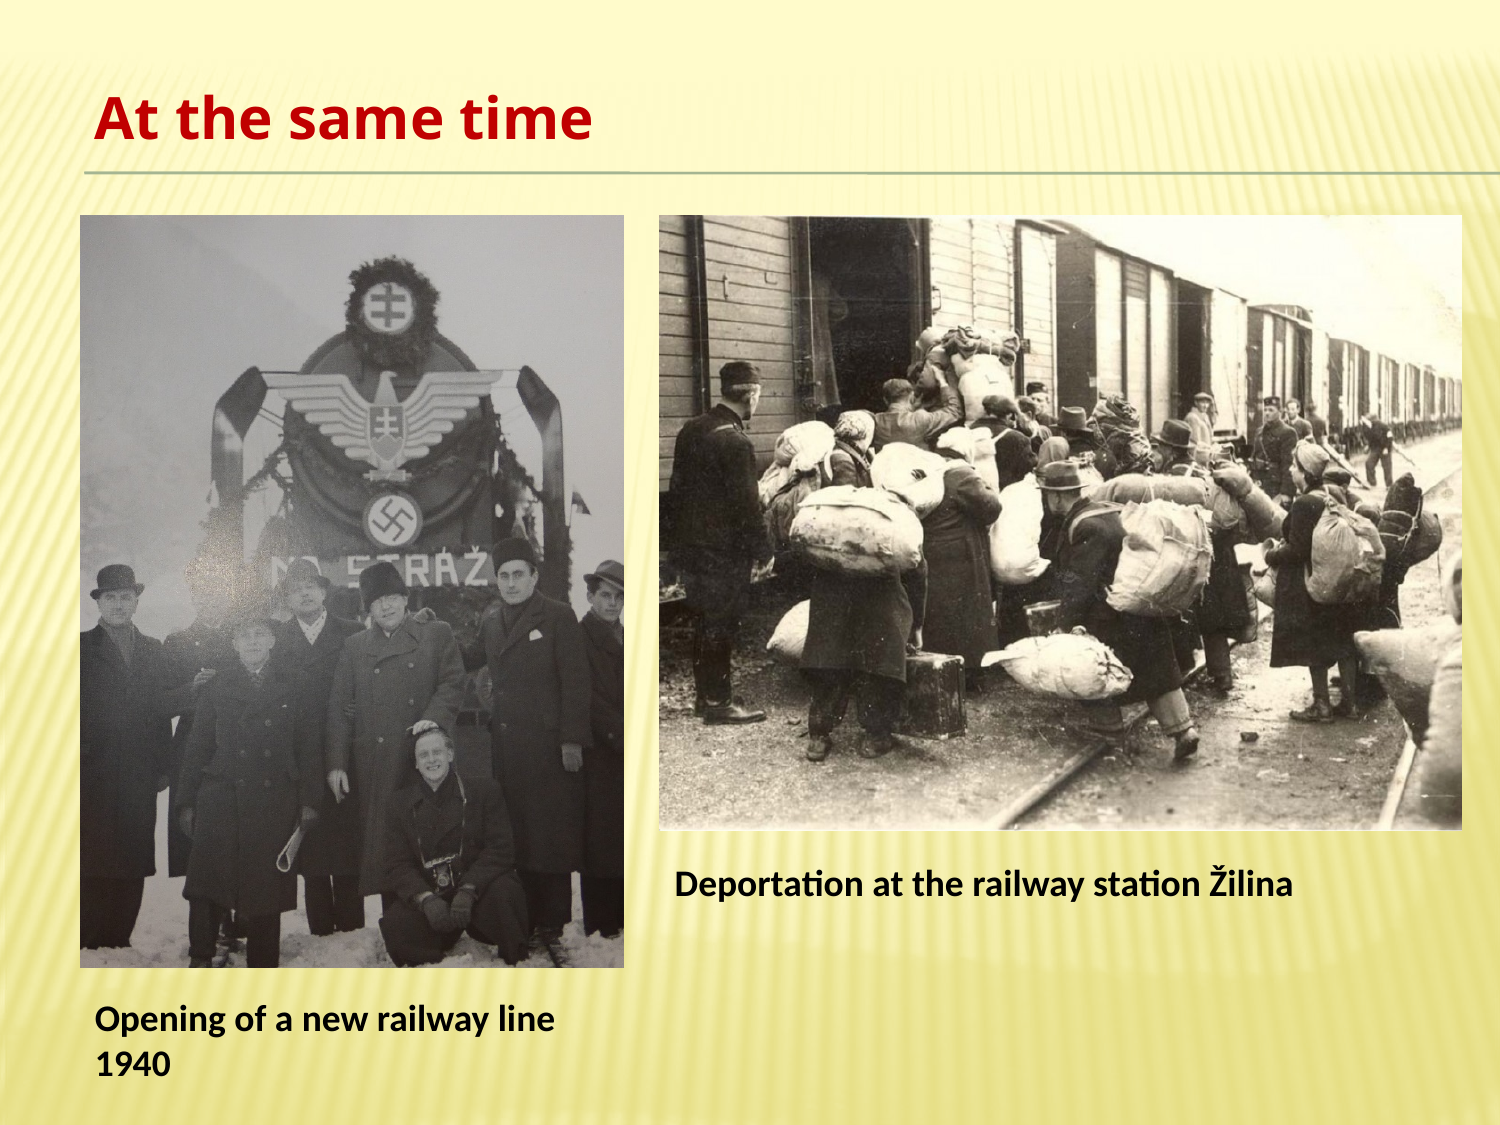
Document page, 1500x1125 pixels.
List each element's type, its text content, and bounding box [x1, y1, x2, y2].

text_box Deportation at the railway station Žilina [659, 851, 1462, 938]
text_box Opening of a new railway line 1940 [80, 987, 624, 1102]
text_box At the same time [80, 73, 624, 159]
picture [0, 0, 1500, 1125]
